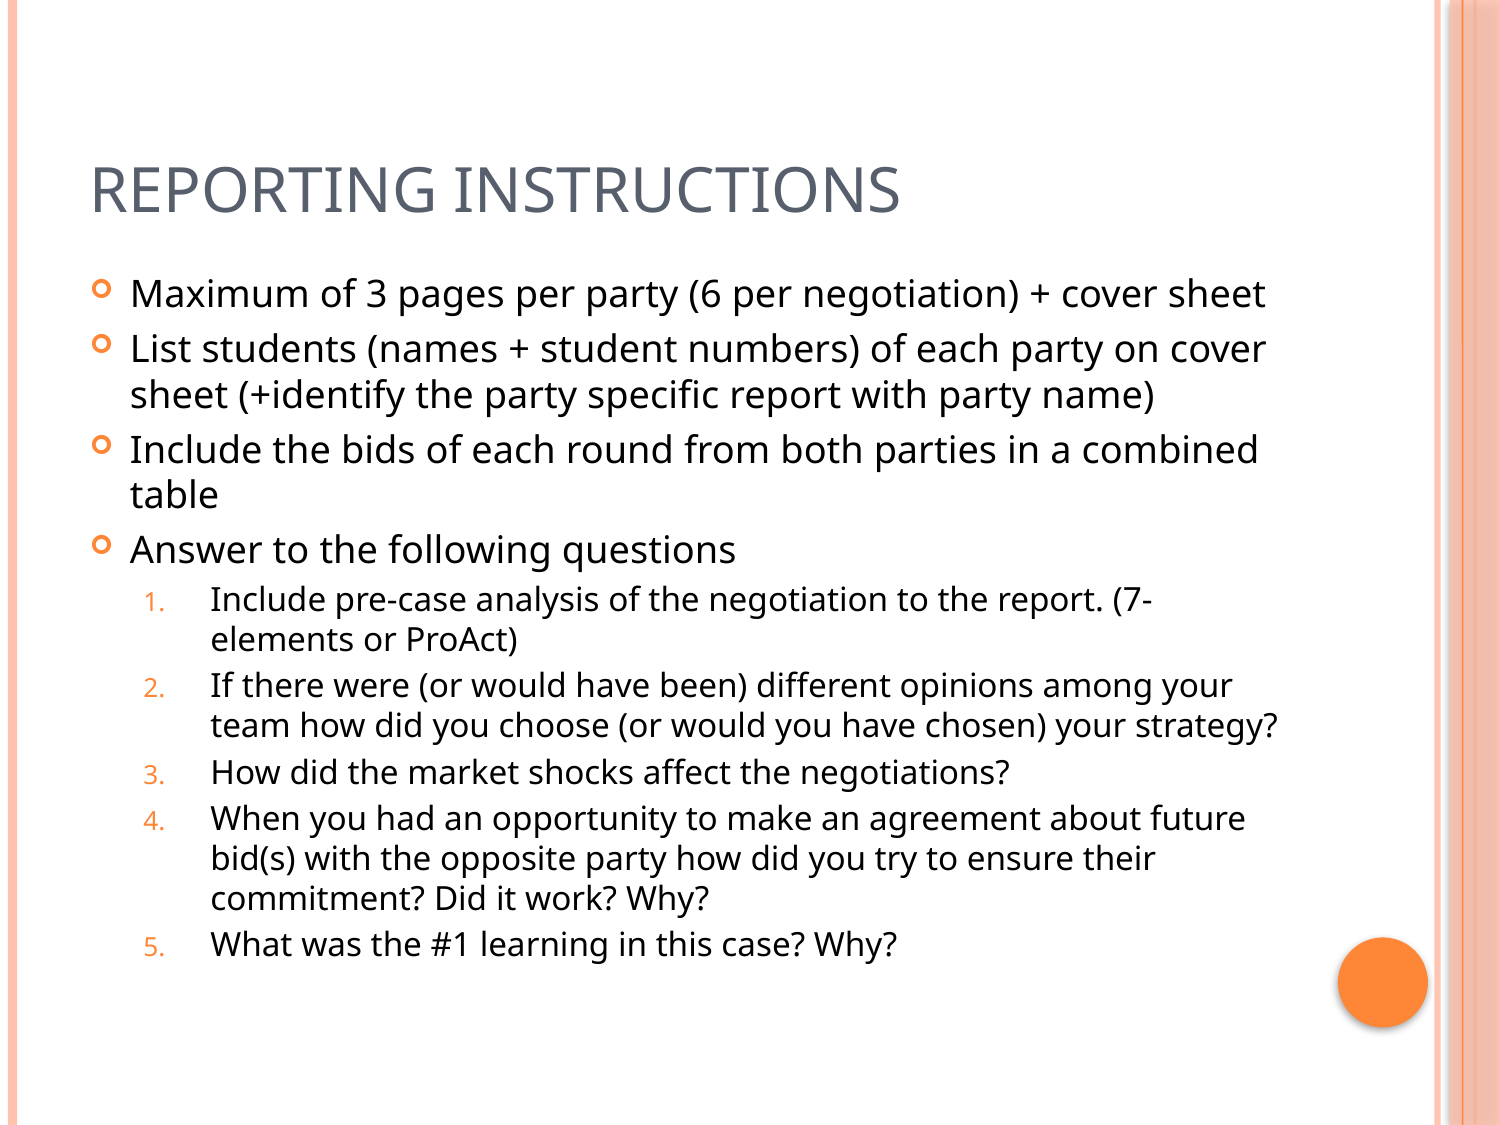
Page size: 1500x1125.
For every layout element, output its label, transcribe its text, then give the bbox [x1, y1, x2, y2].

title Reporting instructions [75, 45, 1300, 233]
list Maximum of 3 pages per party (6 per negotiation) + cover sheet List students (names + student numbers) of each party on cover sheet (+identify the party specific report with party name) Include the bids of each round from both parties in a combined table Answer to the following questions Include pre-case analysis of the negotiation to the report. (7-elements or ProAct) If there were (or would have been) different opinions among your team how did you choose (or would you have chosen) your strategy? How did the market shocks affect the negotiations? When you had an opportunity to make an agreement about future bid(s) with the opposite party how did you try to ensure their commitment? Did it work? Why? What was the #1 learning in this case? Why? [75, 262, 1300, 1062]
